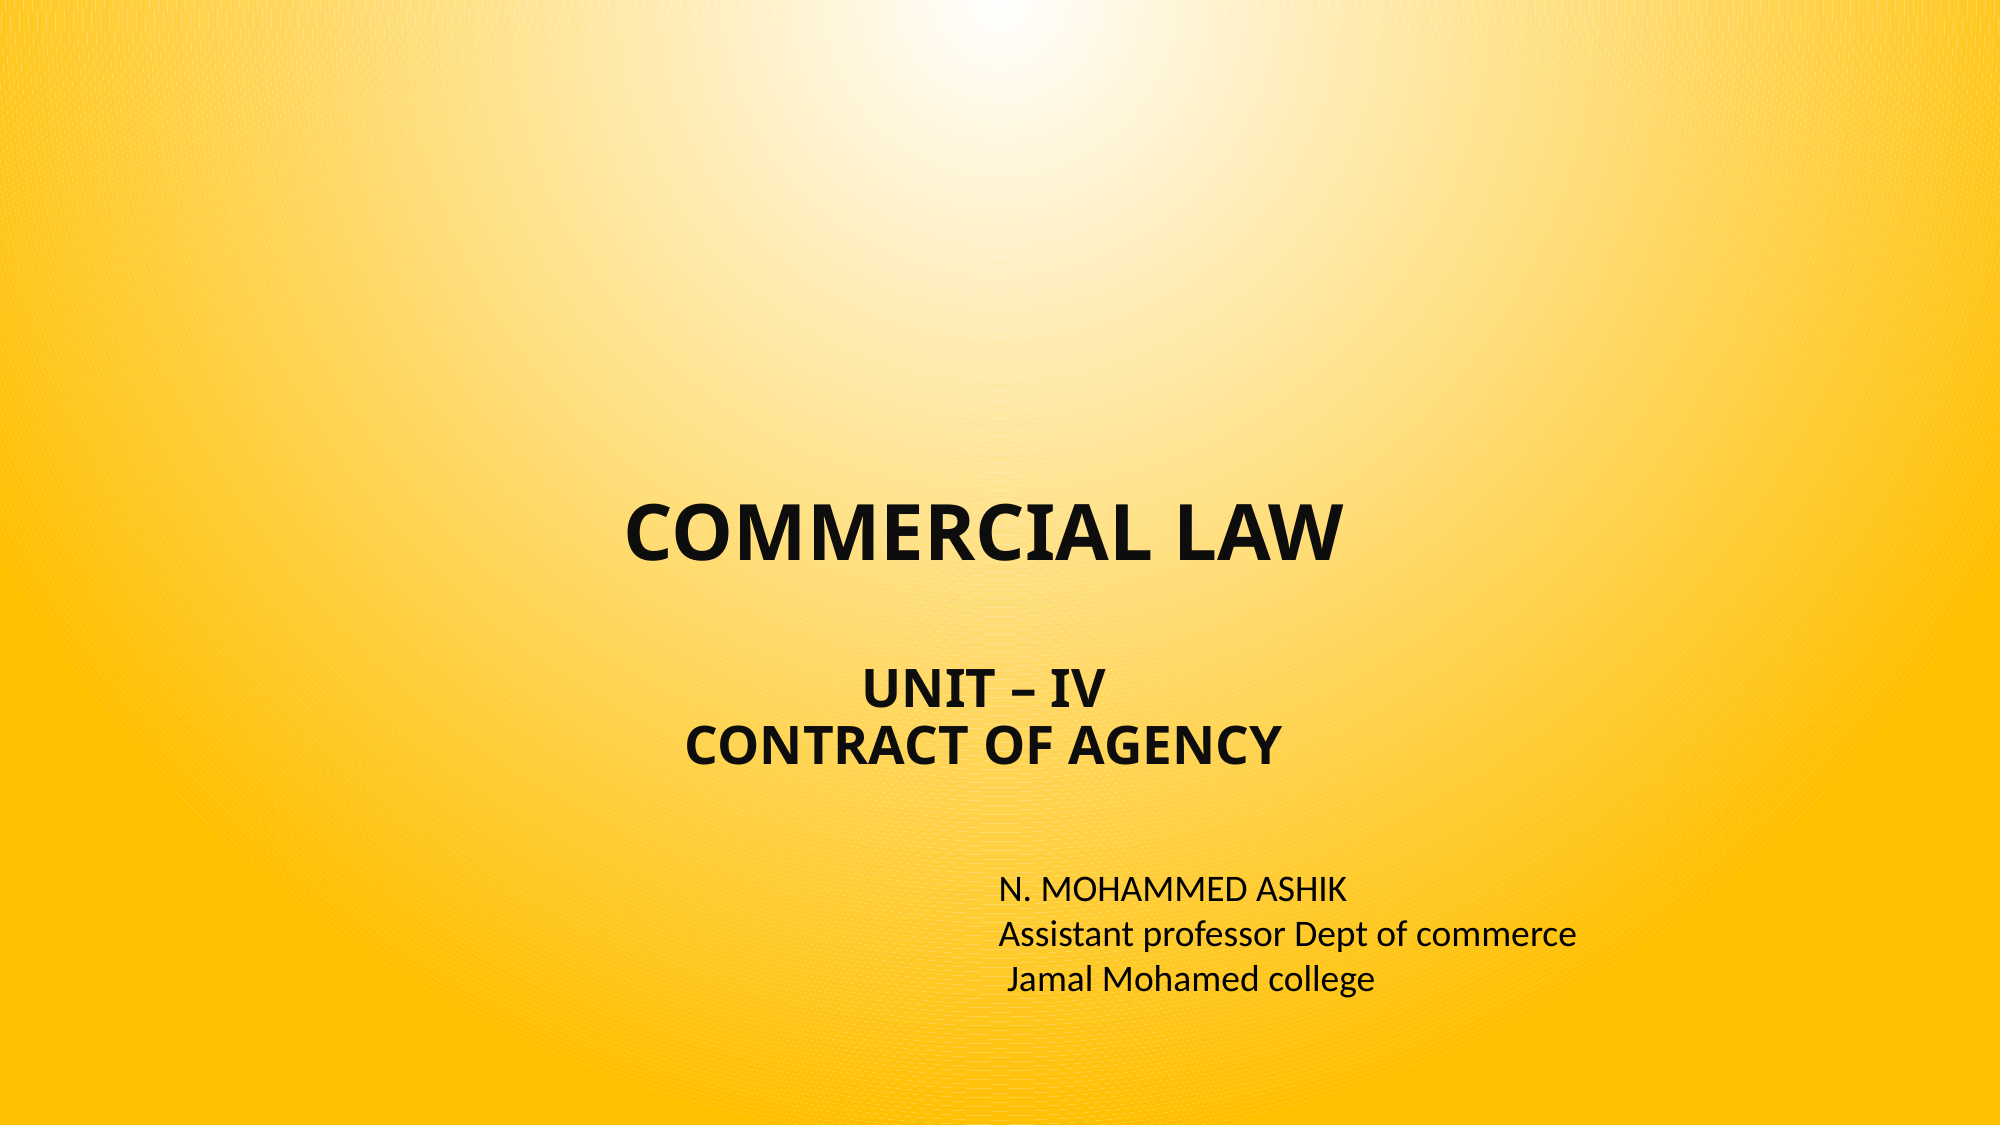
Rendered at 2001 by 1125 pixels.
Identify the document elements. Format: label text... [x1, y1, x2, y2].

text_box N. MOHAMMED ASHIK Assistant professor Dept of commerce Jamal Mohamed college [983, 856, 1893, 1007]
title COMMERCIAL LAW UNIT – IV CONTRACT OF AGENCY [74, 392, 1893, 784]
